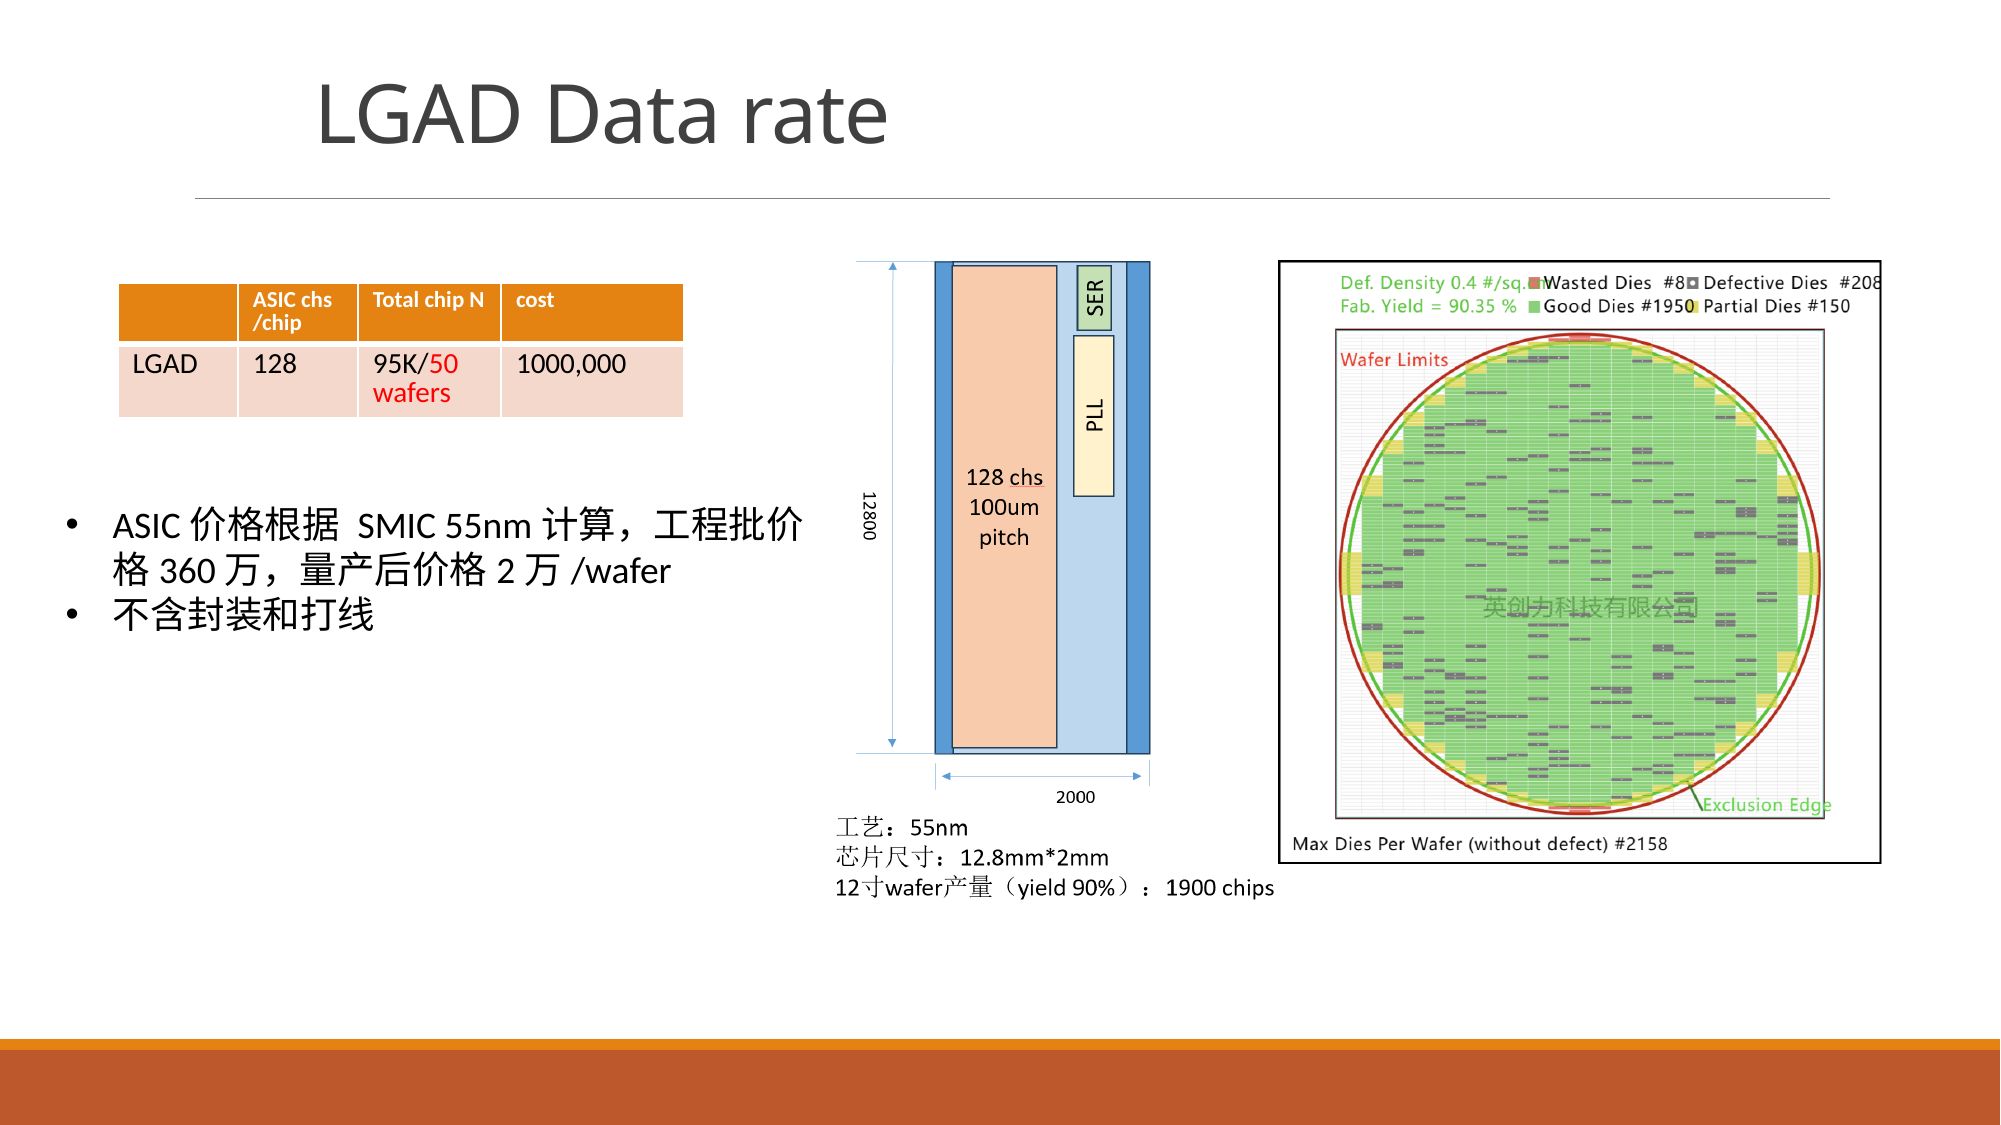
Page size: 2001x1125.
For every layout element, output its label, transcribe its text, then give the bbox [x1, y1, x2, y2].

table_cell 128 [239, 347, 357, 417]
table_cell LGAD [119, 347, 237, 417]
table_header ASIC chs /chip [239, 284, 357, 341]
table_header [119, 284, 237, 341]
table_header Total chip N [359, 284, 500, 341]
text_box ASIC价格根据 SMIC 55nm计算，工程批价格360万，量产后价格2万/wafer 不含封装和打线 [50, 493, 830, 644]
picture [833, 235, 1883, 904]
table_header cost [502, 284, 683, 341]
table_cell 1000,000 [502, 347, 683, 417]
title LGAD Data rate [299, 59, 1701, 170]
table_cell 95K/50 wafers [359, 347, 500, 417]
